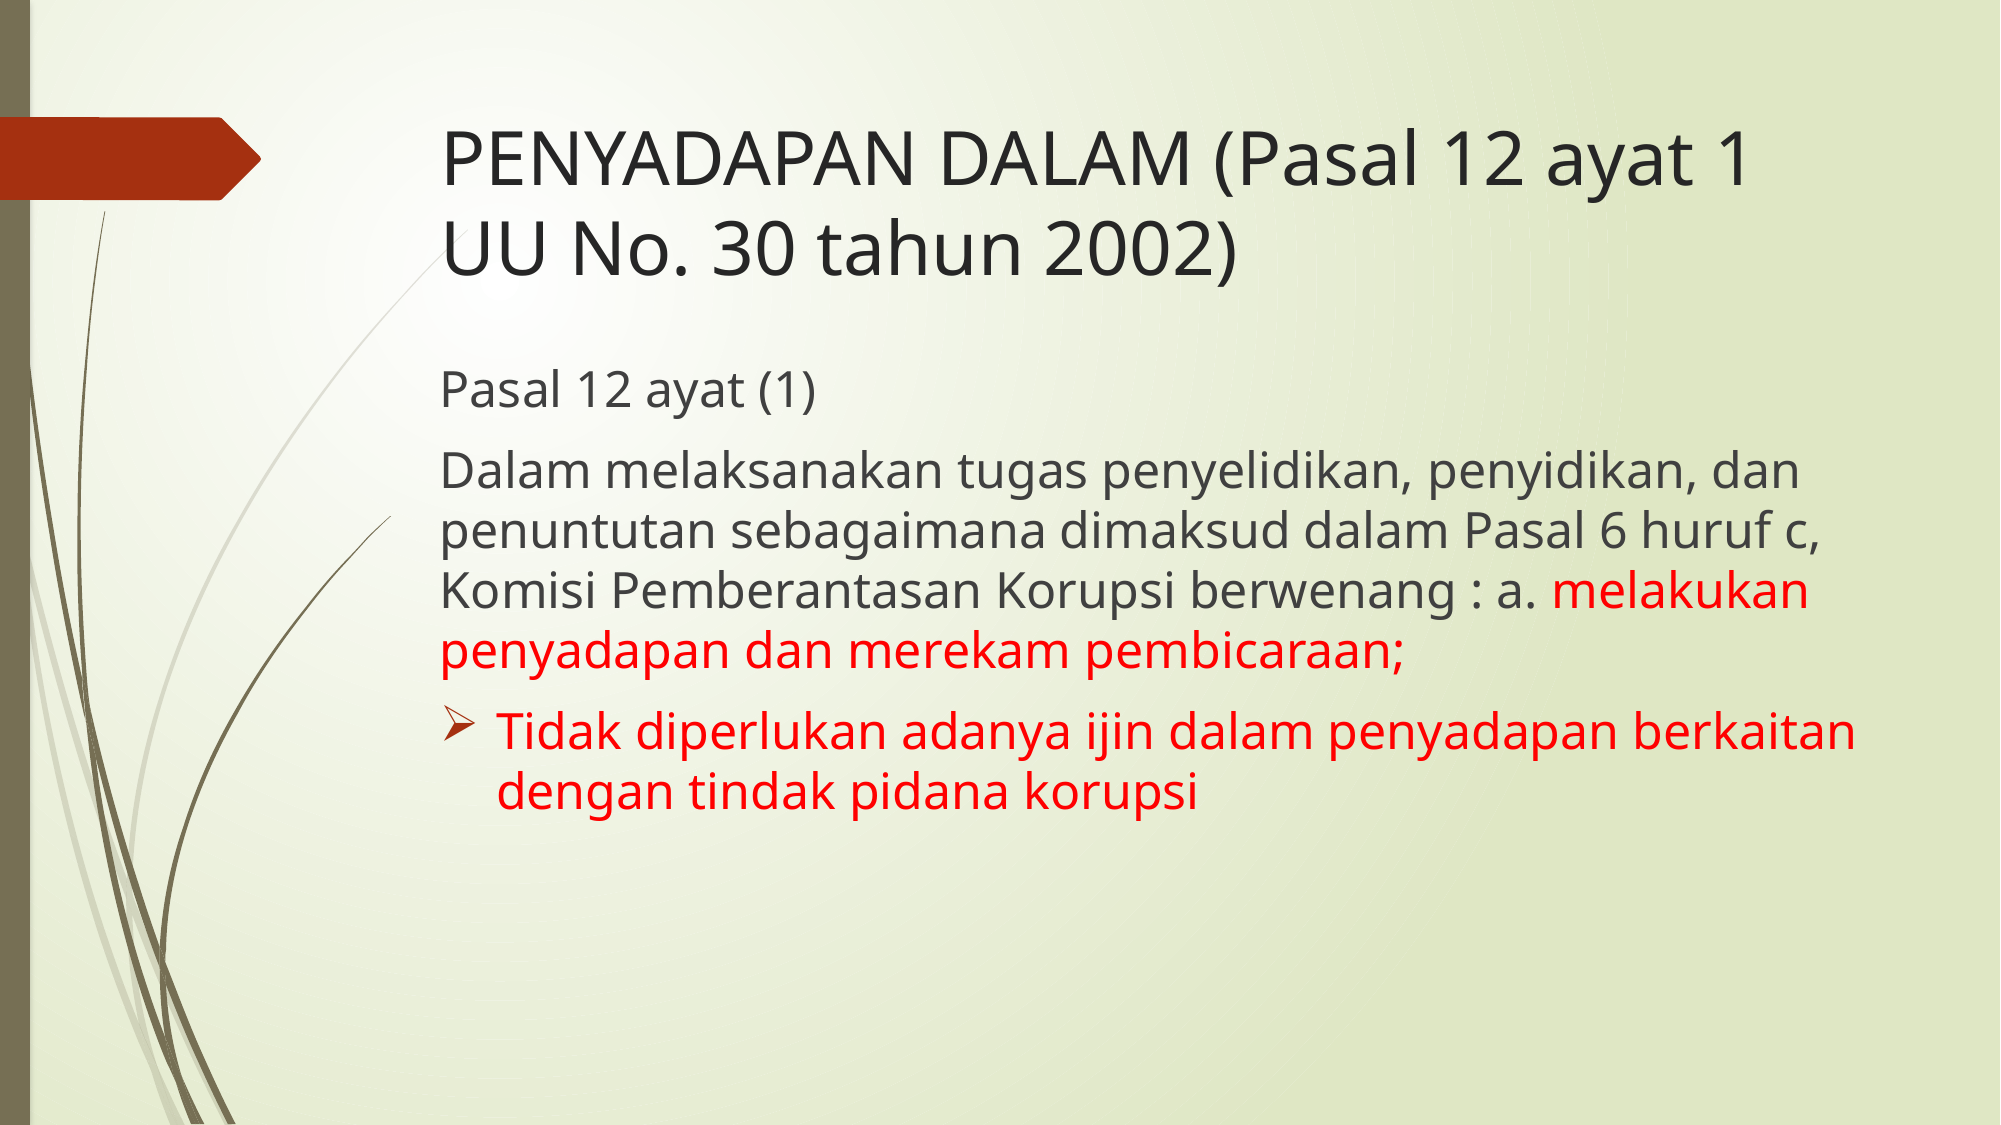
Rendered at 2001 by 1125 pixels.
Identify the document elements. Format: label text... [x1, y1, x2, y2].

title PENYADAPAN DALAM (Pasal 12 ayat 1 UU No. 30 tahun 2002) [425, 102, 1888, 313]
list Pasal 12 ayat (1) Dalam melaksanakan tugas penyelidikan, penyidikan, dan penuntutan sebagaimana dimaksud dalam Pasal 6 huruf c, Komisi Pemberantasan Korupsi berwenang : a. melakukan penyadapan dan merekam pembicaraan; Tidak diperlukan adanya ijin dalam penyadapan berkaitan dengan tindak pidana korupsi [424, 350, 1888, 970]
